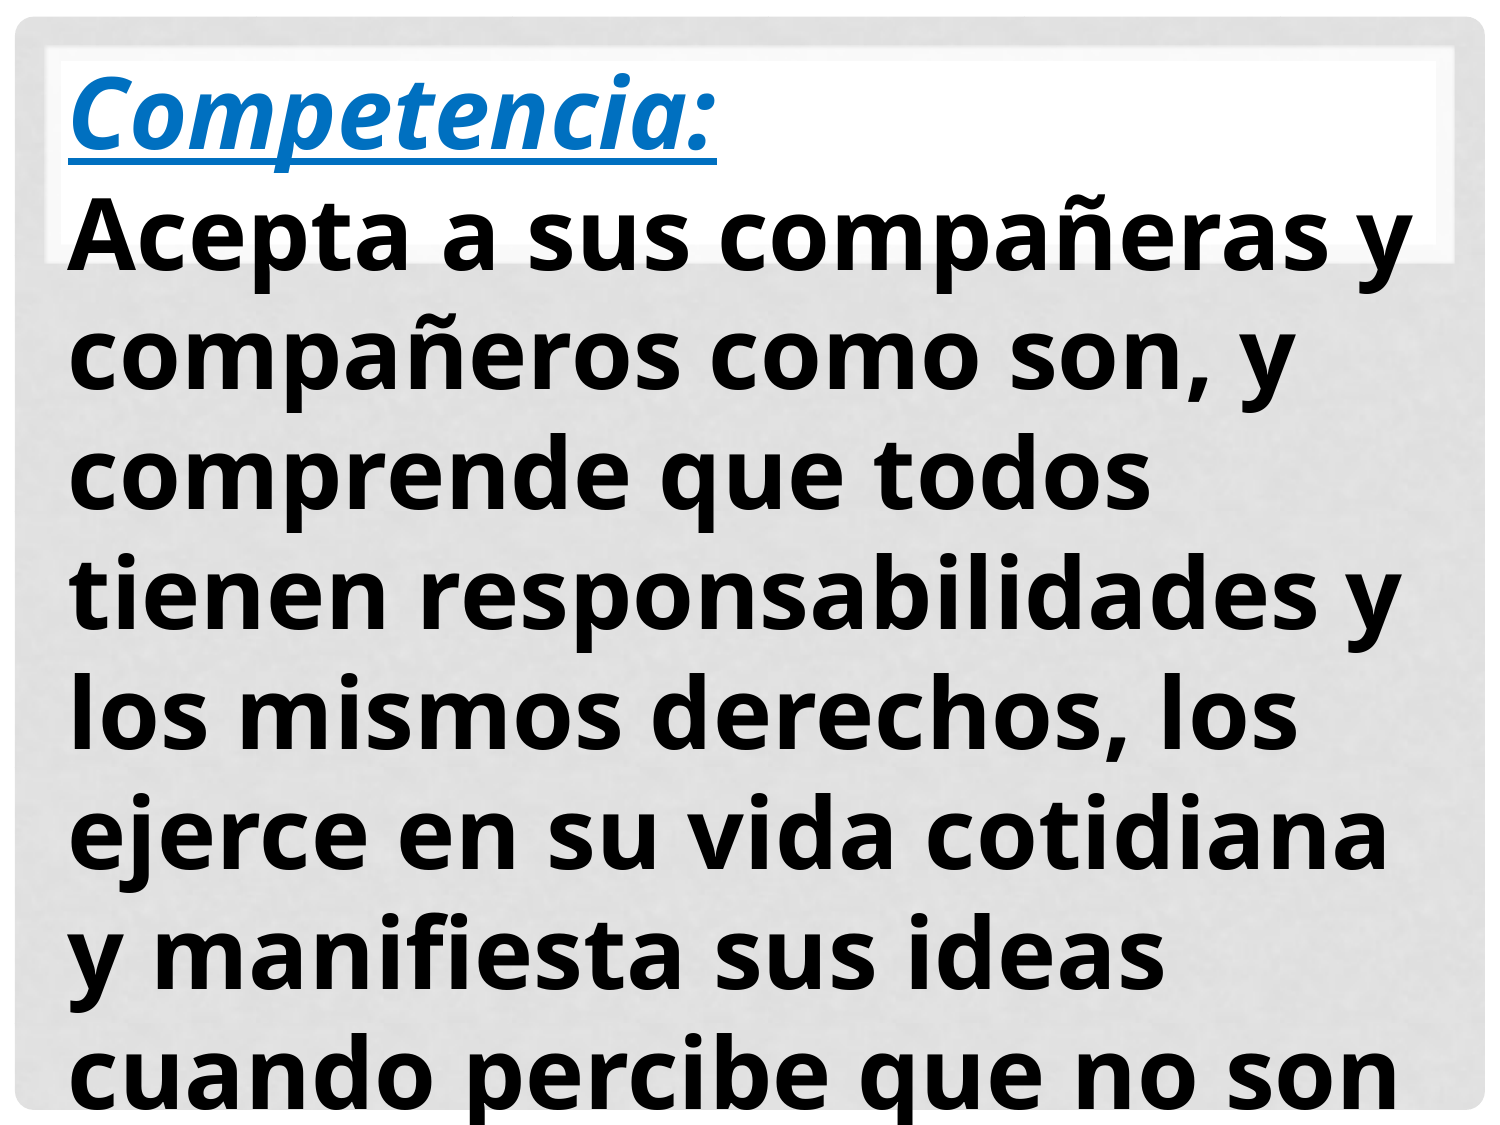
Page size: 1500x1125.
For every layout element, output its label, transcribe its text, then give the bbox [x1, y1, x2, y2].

text_box Competencia: Acepta a sus compañeras y compañeros como son, y comprende que todos tienen responsabilidades y los mismos derechos, los ejerce en su vida cotidiana y manifiesta sus ideas cuando percibe que no son respetados. [53, 42, 1435, 1125]
